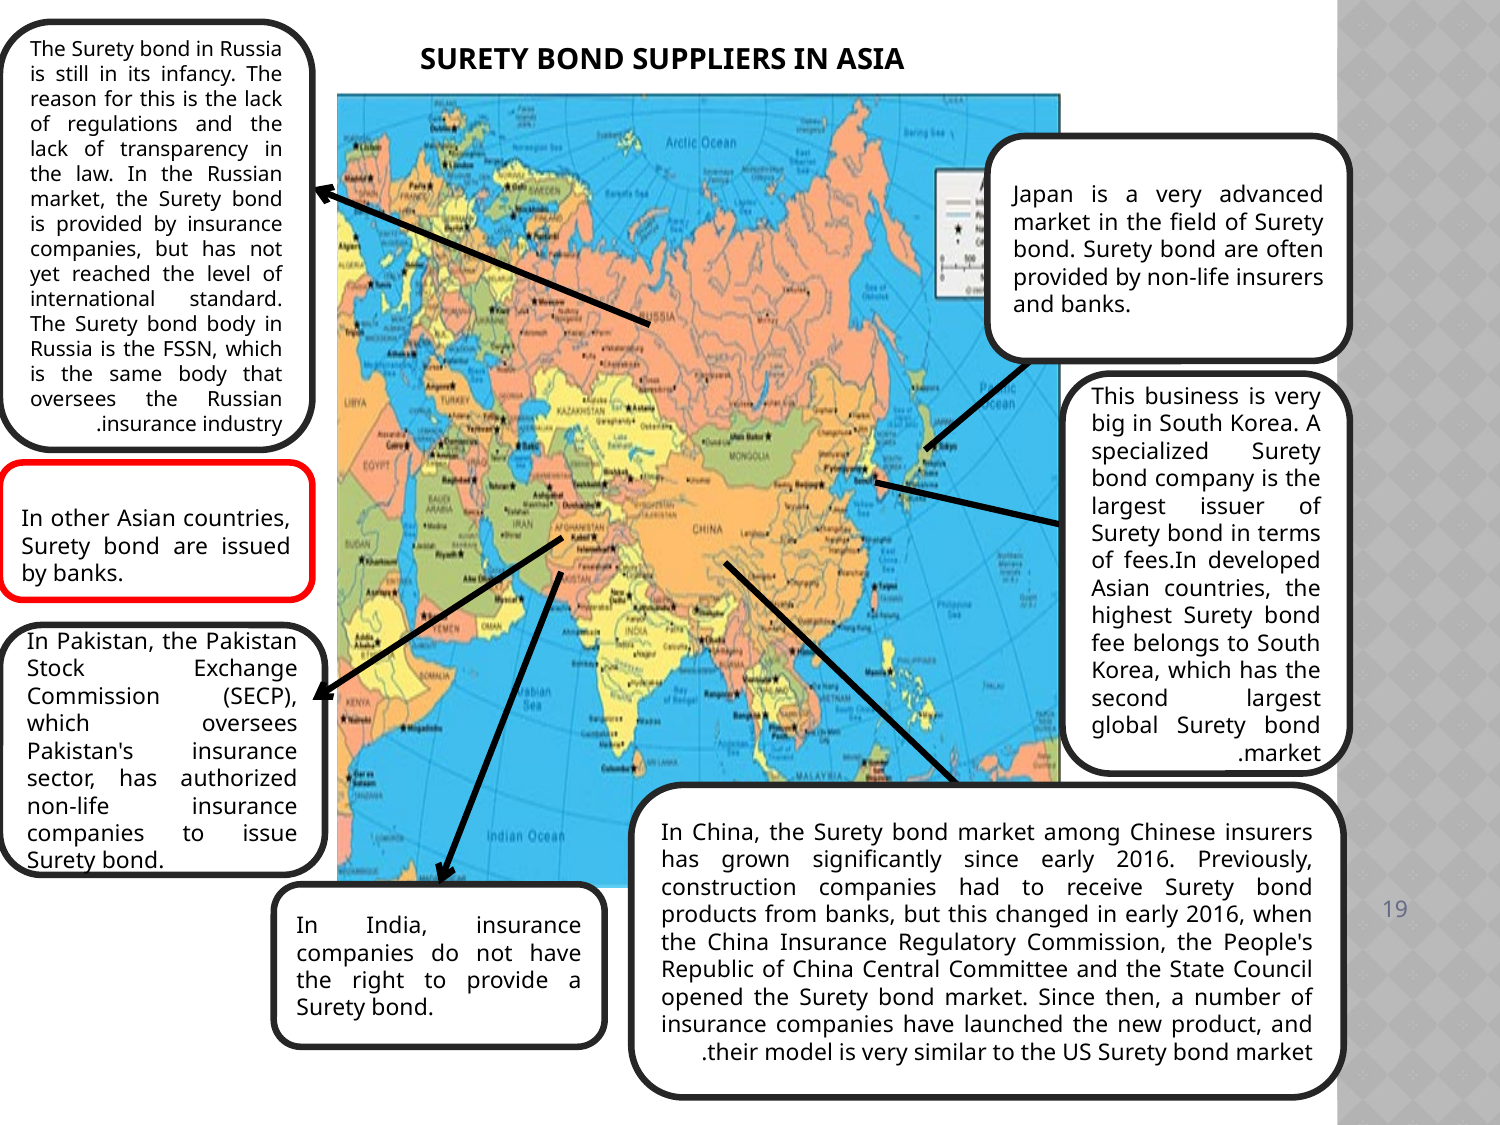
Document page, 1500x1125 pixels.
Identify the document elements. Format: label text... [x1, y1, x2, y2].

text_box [724, 562, 1013, 838]
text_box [438, 571, 562, 885]
text_box Japan is a very advanced market in the field of Surety bond. Surety bond are often provided by non-life insurers and banks. [1066, 132, 1354, 365]
text_box In China, the Surety bond market among Chinese insurers has grown significantly since early 2016. Previously, construction companies had to receive Surety bond products from banks, but this changed in early 2016, when the China Insurance Regulatory Commission, the People's Republic of China Central Committee and the State Council opened the Surety bond market. Since then, a number of insurance companies have launched the new product, and their model is very similar to the US Surety bond market. [627, 781, 1348, 1101]
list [336, 87, 1062, 888]
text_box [924, 312, 1088, 451]
slide_number 19 [1347, 840, 1409, 927]
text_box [312, 537, 563, 701]
text_box In India, insurance companies do not have the right to provide a Surety bond. [270, 880, 608, 1051]
text_box In Pakistan, the Pakistan Stock Exchange Commission (SECP), which oversees Pakistan's insurance sector, has authorized non-life insurance companies to issue Surety bond. [0, 621, 329, 879]
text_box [312, 186, 651, 326]
text_box This business is very big in South Korea. A specialized Surety bond company is the largest issuer of Surety bond in terms of fees.In developed Asian countries, the highest Surety bond fee belongs to South Korea, which has the second largest global Surety bond market. [1066, 370, 1354, 777]
title Surety bond suppliers in Asia [280, 21, 1288, 75]
text_box The Surety bond in Russia is still in its infancy. The reason for this is the lack of regulations and the lack of transparency in the law. In the Russian market, the Surety bond is provided by insurance companies, but has not yet reached the level of international standard. The Surety bond body in Russia is the FSSN, which is the same body that oversees the Russian insurance industry. [0, 18, 316, 454]
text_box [874, 481, 1151, 546]
text_box In other Asian countries, Surety bond are issued by banks. [0, 459, 316, 604]
